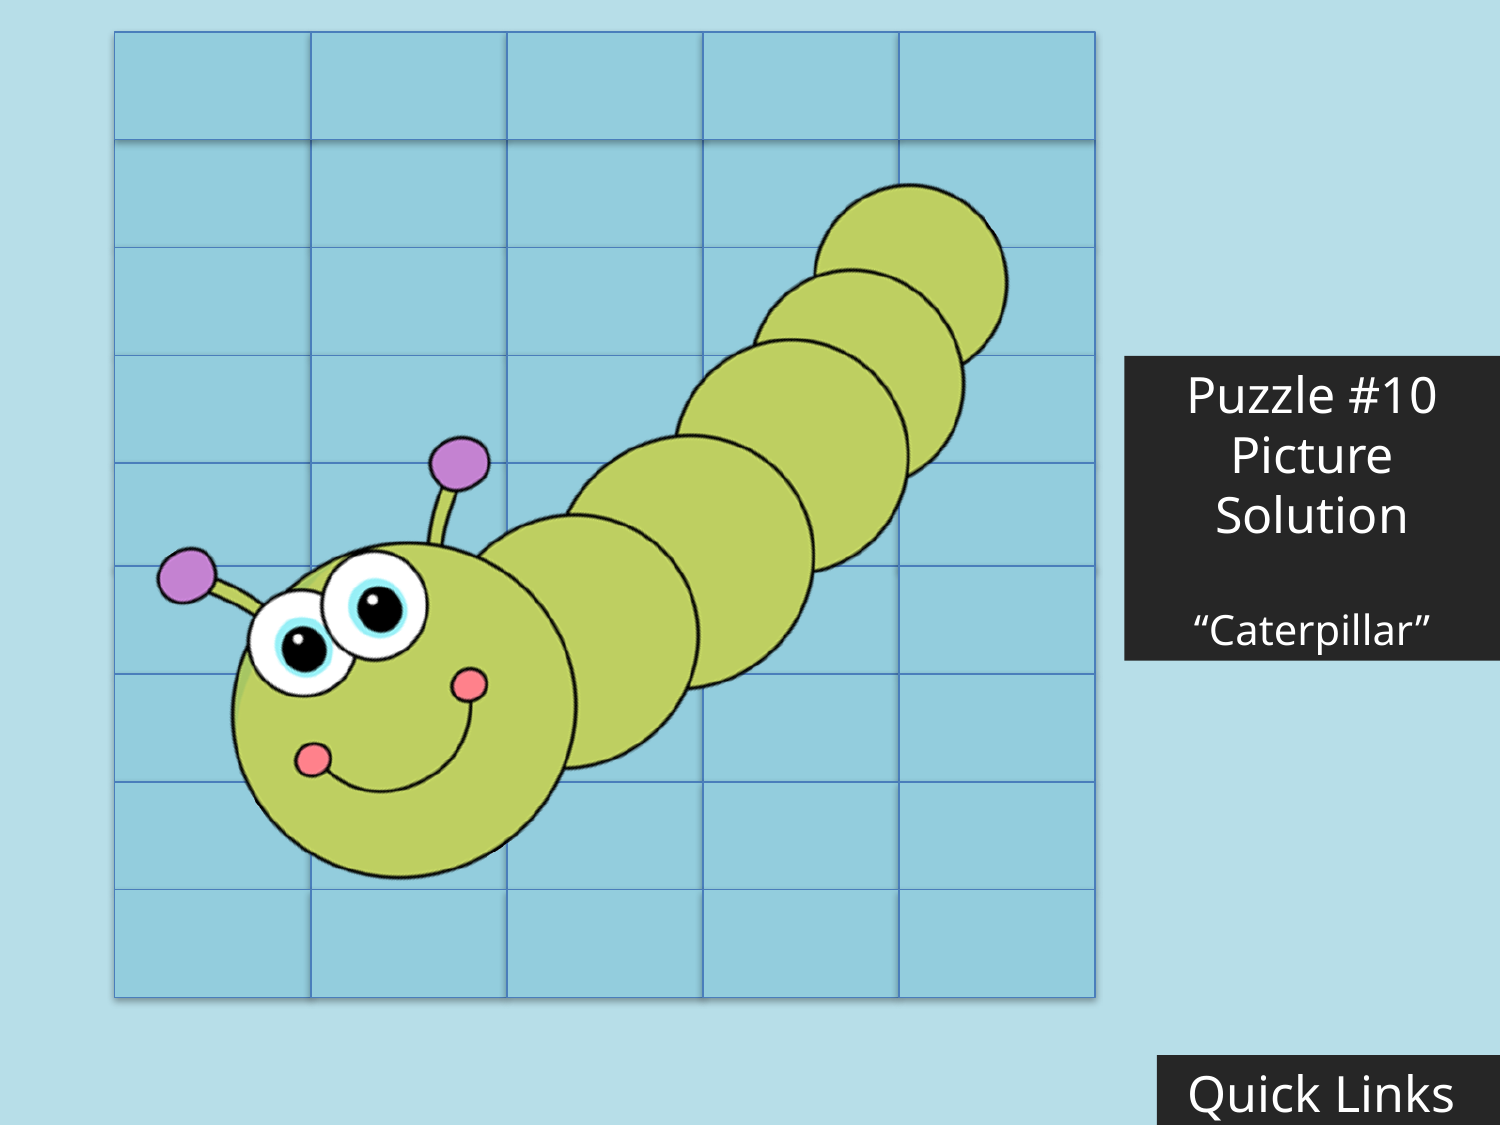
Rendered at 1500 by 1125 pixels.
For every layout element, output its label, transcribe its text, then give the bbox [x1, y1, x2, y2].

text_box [114, 31, 1500, 998]
text_box Quick Links [1156, 1055, 1500, 1125]
